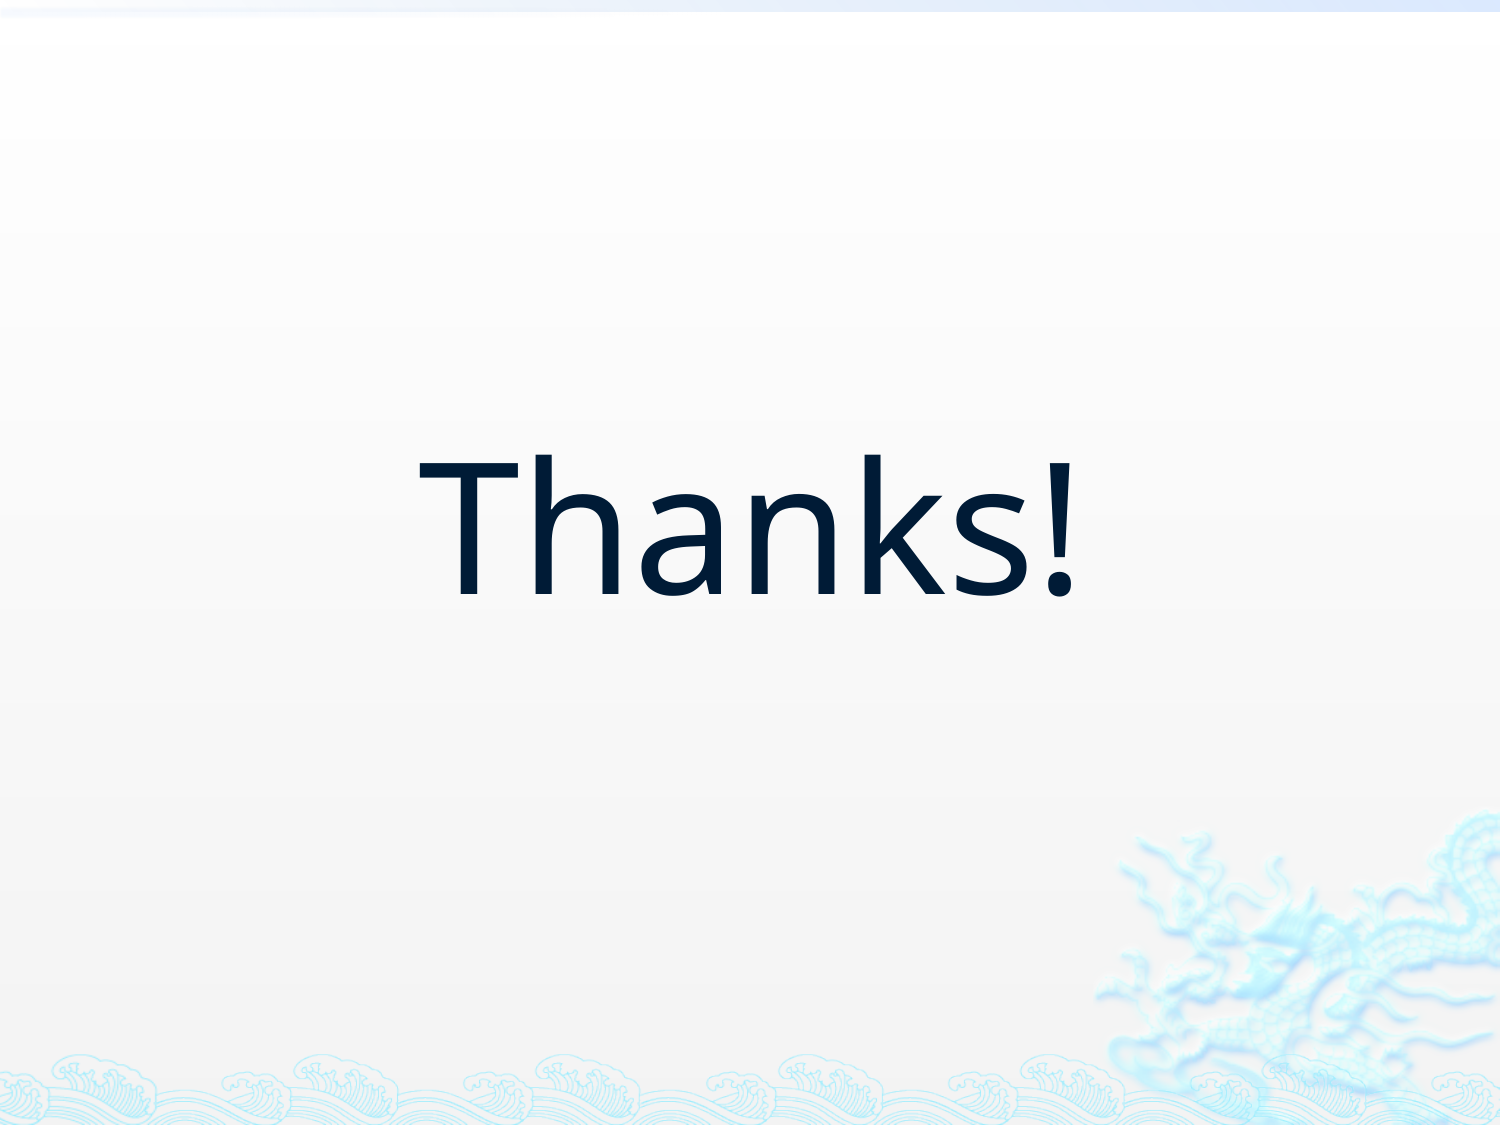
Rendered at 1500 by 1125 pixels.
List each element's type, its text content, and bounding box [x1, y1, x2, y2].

title Thanks! [76, 349, 1427, 693]
